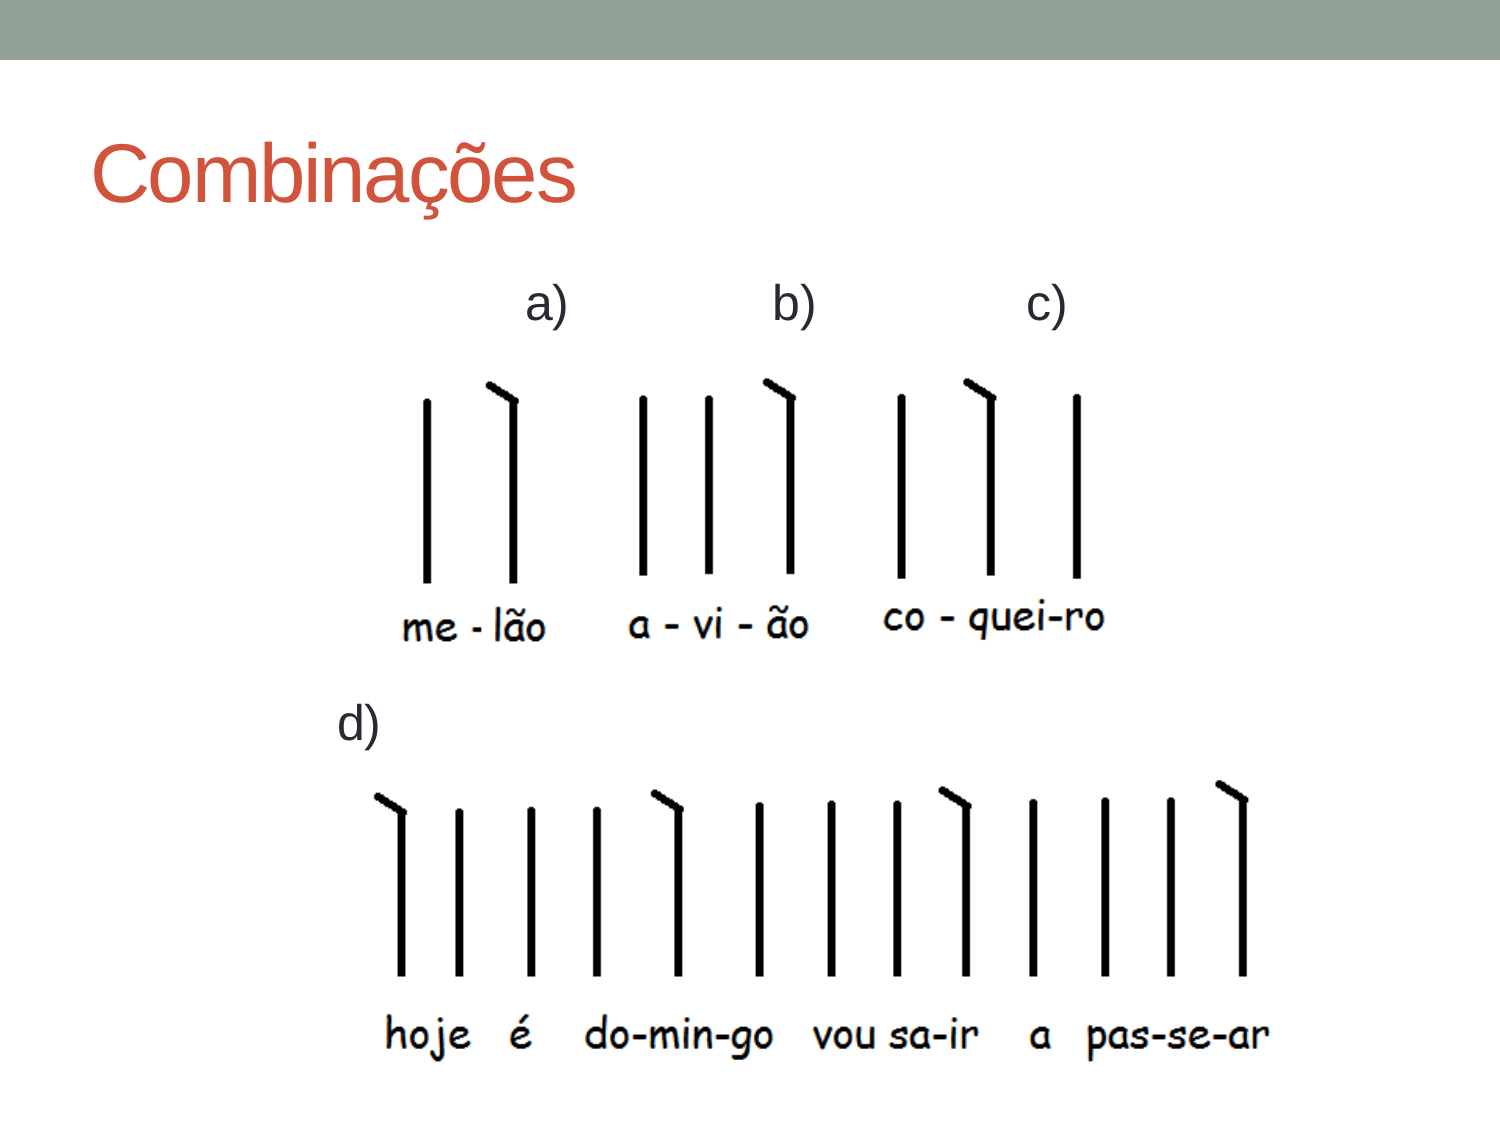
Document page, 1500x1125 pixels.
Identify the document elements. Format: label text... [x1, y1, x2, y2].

title Combinações [75, 87, 1425, 250]
list a) b) c) d) [75, 262, 1425, 1063]
picture [375, 337, 1125, 687]
picture [339, 768, 1294, 1071]
